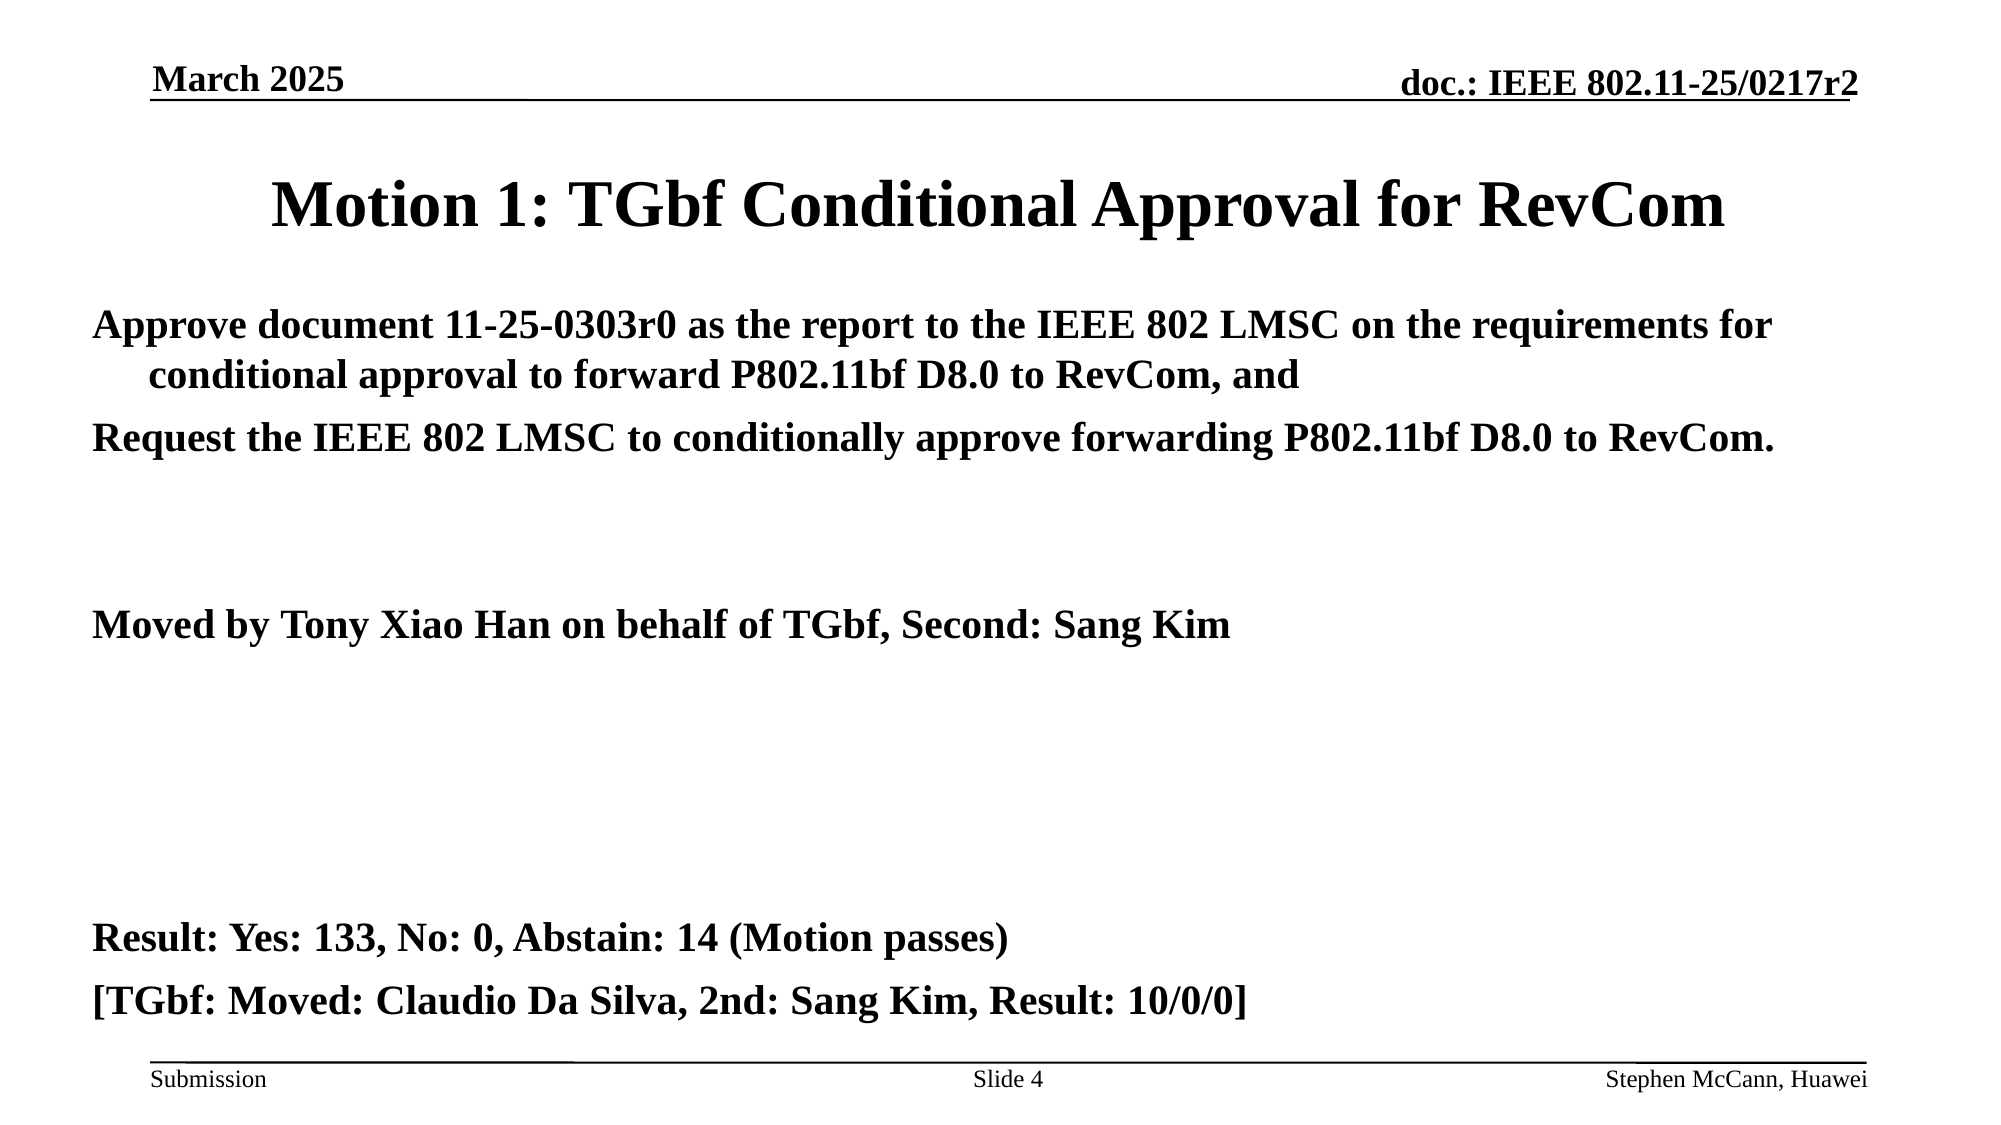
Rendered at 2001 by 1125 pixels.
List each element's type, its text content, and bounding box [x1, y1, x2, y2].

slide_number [152, 54, 563, 100]
title Motion 1: TGbf Conditional Approval for RevCom [149, 112, 1850, 288]
slide_number Slide 4 [950, 1061, 1067, 1123]
footer Stephen McCann, Huawei [1171, 1061, 1869, 1093]
list Approve document 11-25-0303r0 as the report to the IEEE 802 LMSC on the requirements for conditional approval to forward P802.11bf D8.0 to RevCom, and Request the IEEE 802 LMSC to conditionally approve forwarding P802.11bf D8.0 to RevCom. Moved by Tony Xiao Han on behalf of TGbf, Second: Sang Kim Result: Yes: 133, No: 0, Abstain: 14 (Motion passes) [TGbf: Moved: Claudio Da Silva, 2nd: Sang Kim, Result: 10/0/0] [76, 289, 1940, 1063]
